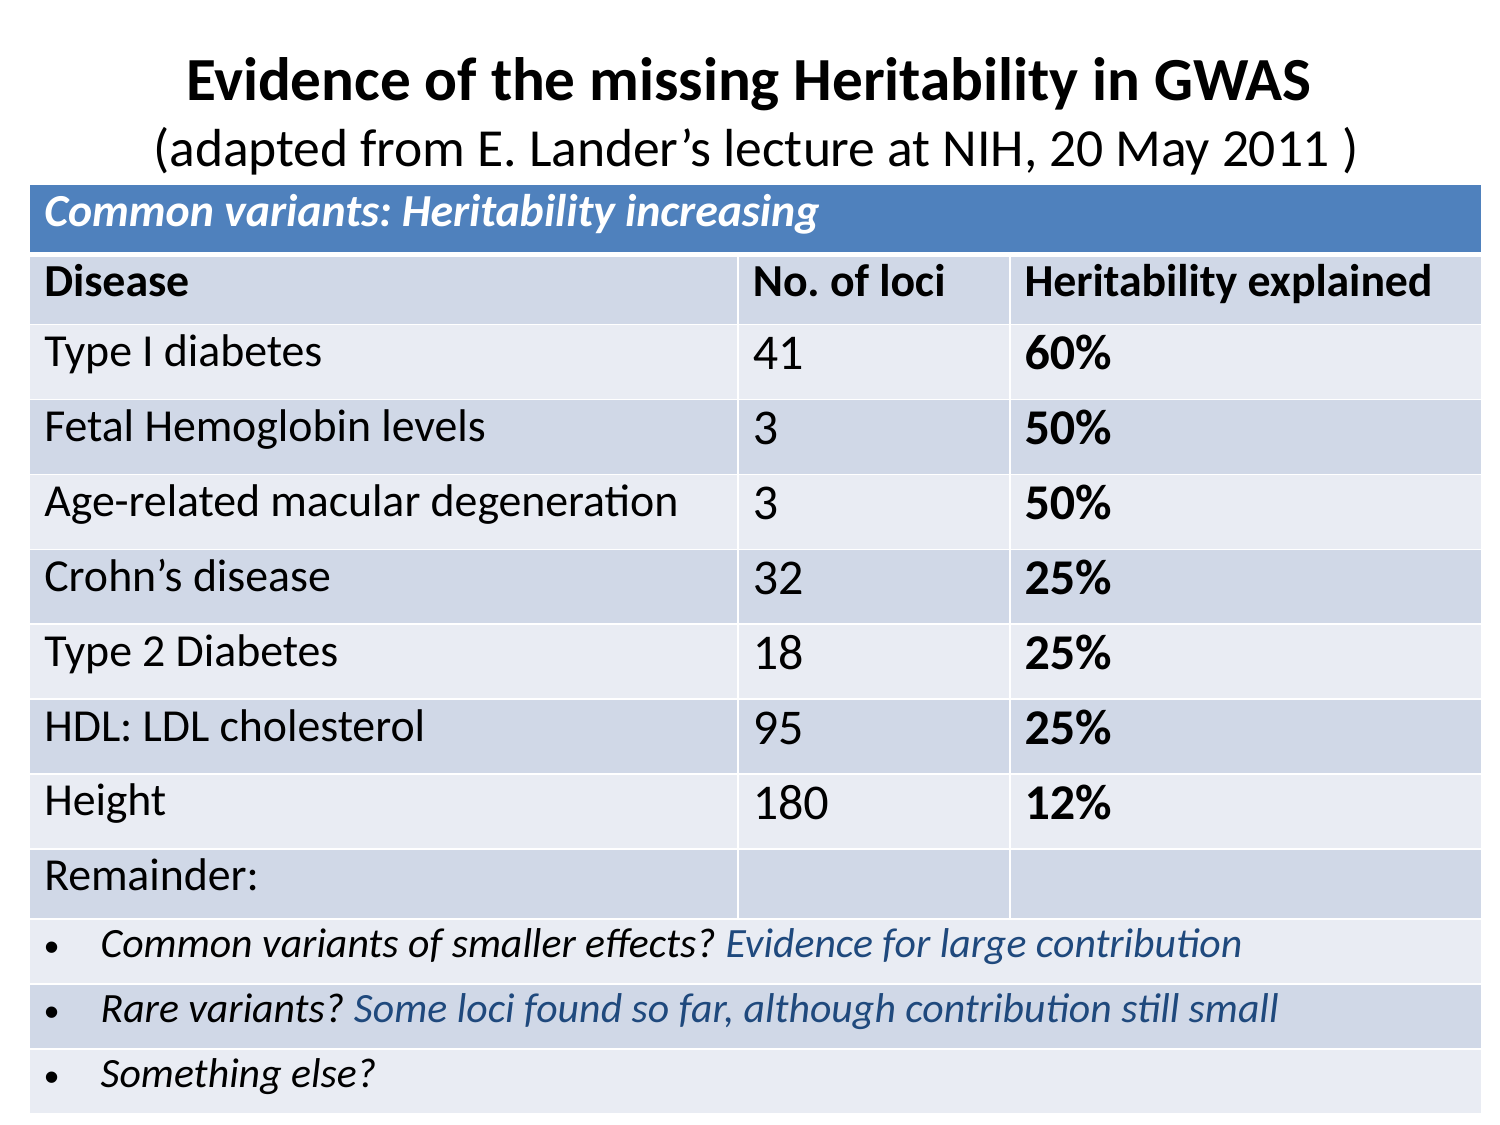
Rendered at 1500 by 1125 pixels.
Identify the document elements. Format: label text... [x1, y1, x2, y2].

table_cell Common variants of smaller effects? Evidence for large contribution [30, 920, 1481, 983]
table_cell 25% [1011, 625, 1481, 698]
table_cell Fetal Hemoglobin levels [30, 400, 737, 474]
table_header Common variants: Heritability increasing [30, 185, 1481, 252]
table_cell Age-related macular degeneration [30, 475, 737, 549]
table_cell 18 [739, 625, 1009, 698]
table_cell Disease [30, 257, 737, 324]
table_cell Crohn’s disease [30, 550, 737, 623]
table_cell 95 [739, 700, 1009, 773]
table_cell 3 [739, 400, 1009, 474]
table_cell Height [30, 775, 737, 848]
table_cell 3 [739, 475, 1009, 549]
title Evidence of the missing Heritability in GWAS (adapted from E. Lander’s lecture at NIH, 20 May 2011 ) [41, 31, 1471, 184]
table_cell [739, 850, 1009, 918]
table_cell 180 [739, 775, 1009, 848]
table_cell Type 2 Diabetes [30, 625, 737, 698]
table_cell 60% [1011, 325, 1481, 399]
table_cell 41 [739, 325, 1009, 399]
table_cell [1011, 850, 1481, 918]
table_cell 12% [1011, 775, 1481, 848]
table_cell Rare variants? Some loci found so far, although contribution still small [30, 985, 1481, 1048]
table_cell Heritability explained [1011, 257, 1481, 324]
table_cell 50% [1011, 475, 1481, 549]
table_cell No. of loci [739, 257, 1009, 324]
table_cell Type I diabetes [30, 325, 737, 399]
table_cell 32 [739, 550, 1009, 623]
table_cell 25% [1011, 700, 1481, 773]
table_cell HDL: LDL cholesterol [30, 700, 737, 773]
table_cell 50% [1011, 400, 1481, 474]
table_cell 25% [1011, 550, 1481, 623]
table_cell Something else? [30, 1050, 1481, 1113]
table_cell Remainder: [30, 850, 737, 918]
